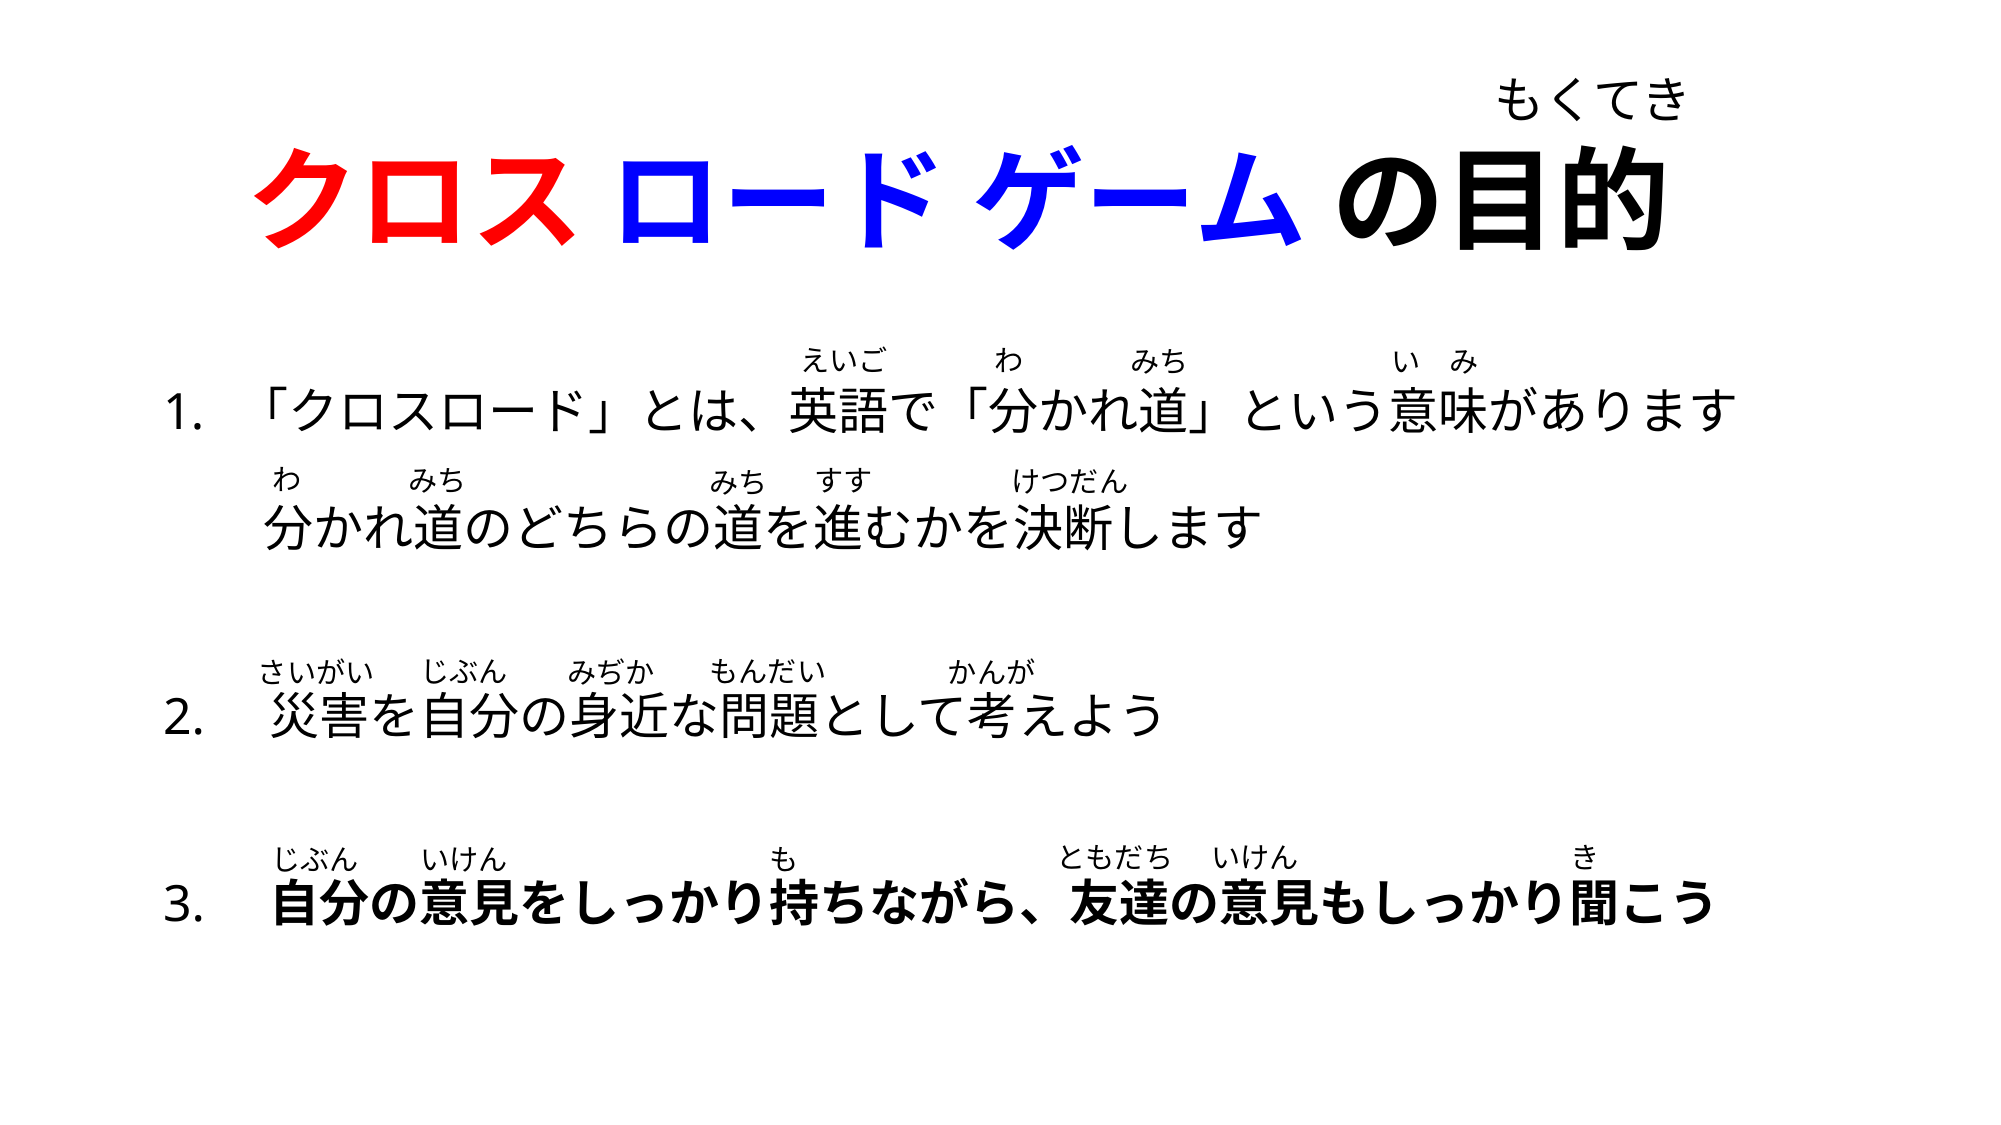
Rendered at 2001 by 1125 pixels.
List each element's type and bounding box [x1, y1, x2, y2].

text_box [148, 262, 1933, 1086]
text_box [231, 60, 1818, 262]
